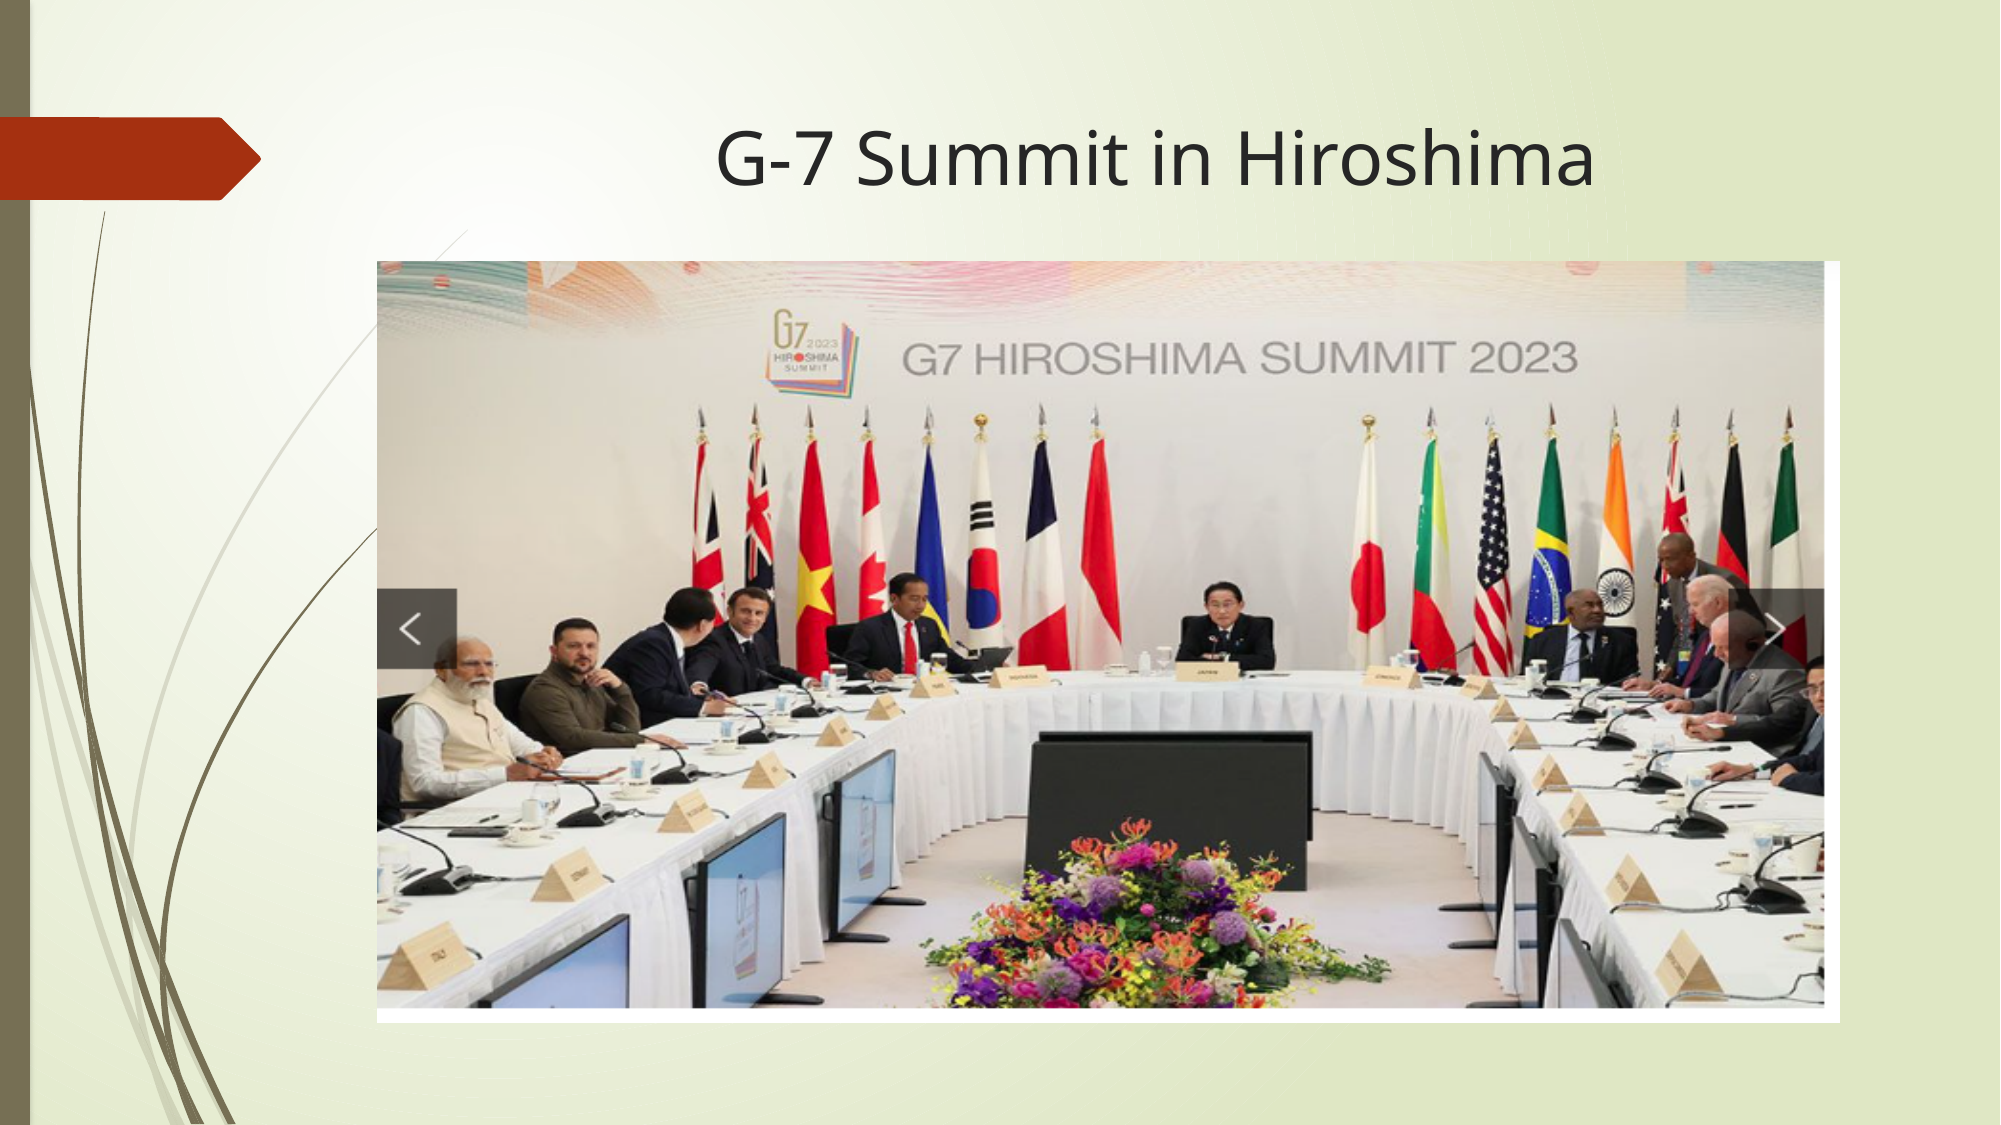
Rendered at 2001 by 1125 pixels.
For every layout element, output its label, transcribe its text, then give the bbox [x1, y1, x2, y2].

title G-7 Summit in Hiroshima [425, 102, 1888, 262]
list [377, 261, 1840, 1023]
